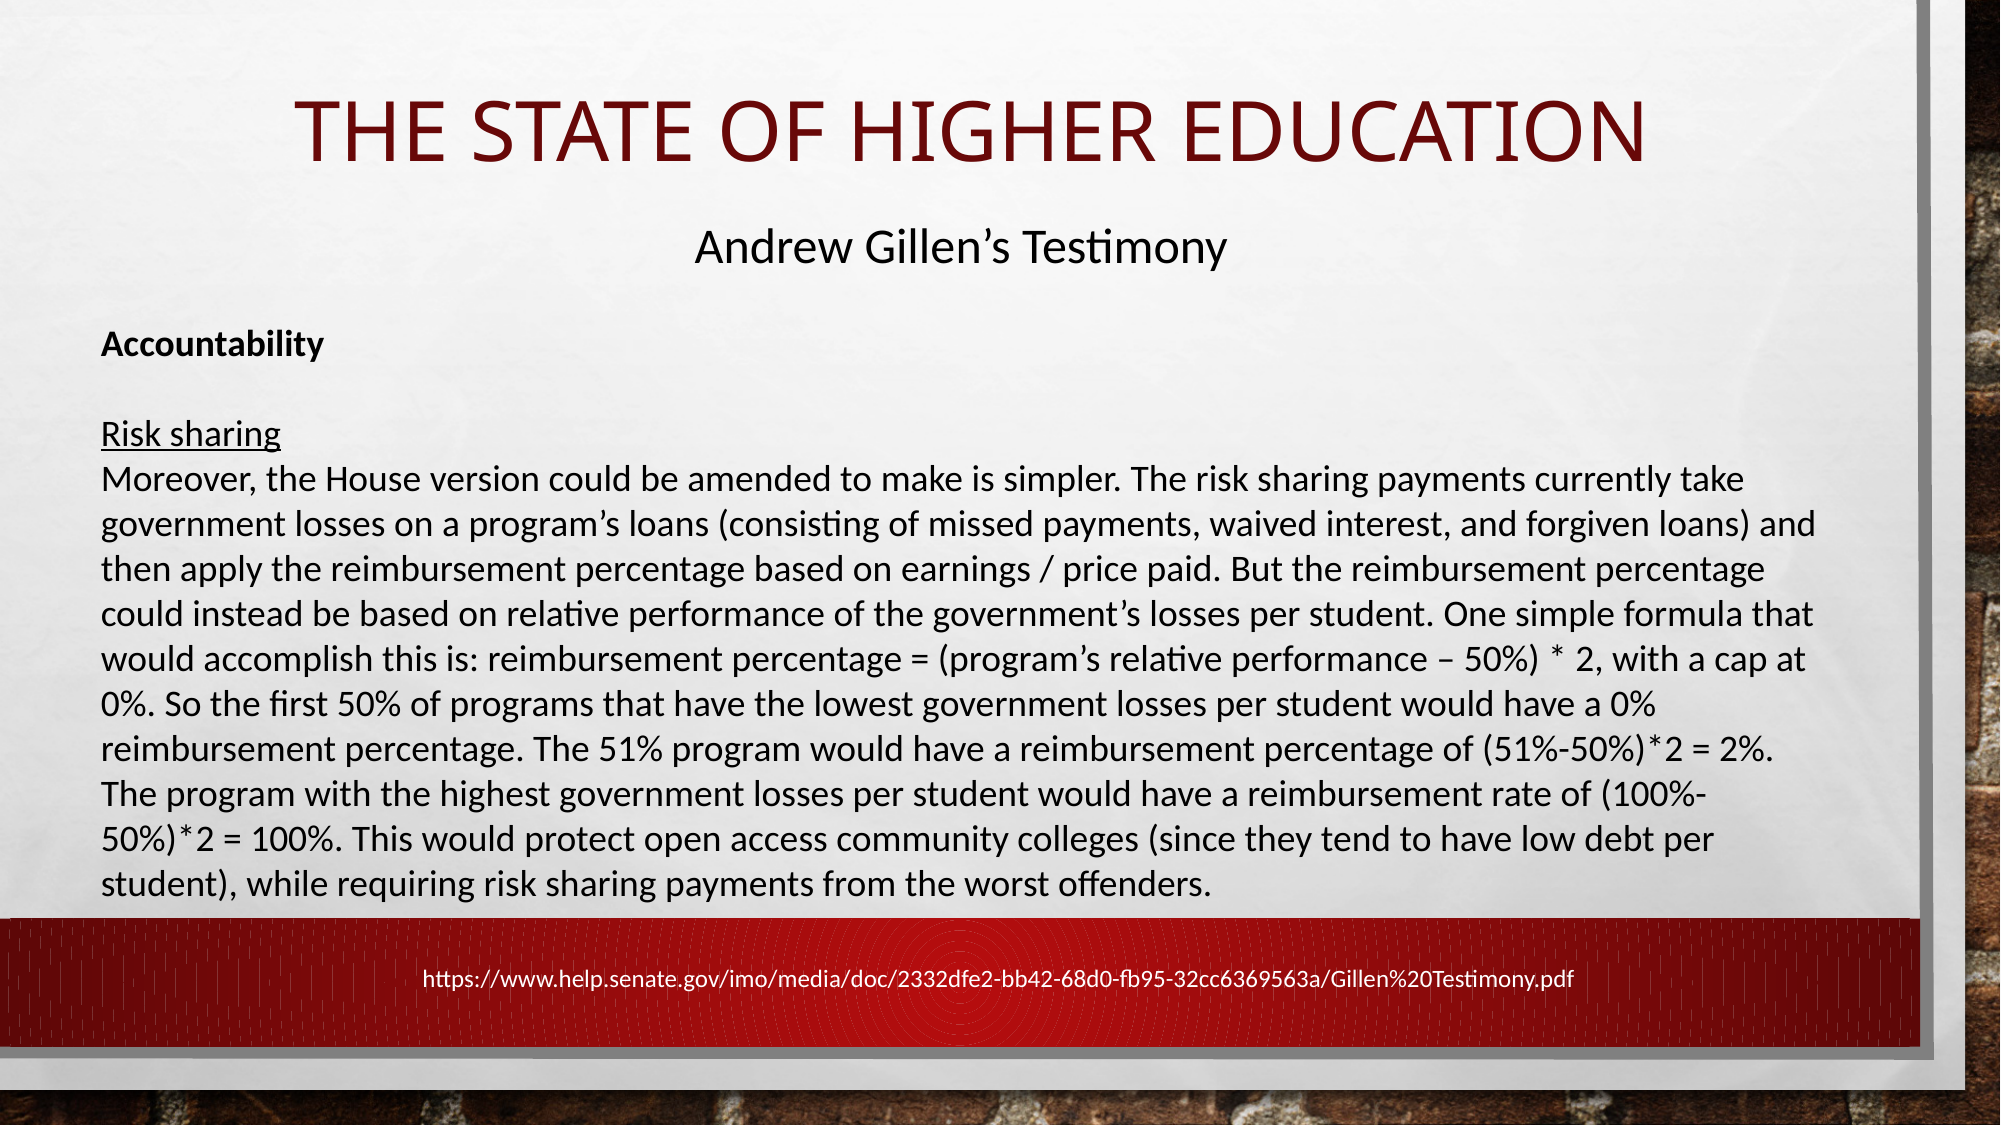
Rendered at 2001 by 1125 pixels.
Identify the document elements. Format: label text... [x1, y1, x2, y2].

picture [0, 0, 2000, 1125]
text_box https://www.help.senate.gov/imo/media/doc/2332dfe2-bb42-68d0-fb95-32cc6369563a/Gillen%20Testimony.pdf [407, 954, 1593, 1000]
title The State of Higher Education [86, 53, 1837, 206]
text_box Andrew Gillen’s Testimony Accountability Risk sharing Moreover, the House version could be amended to make is simpler. The risk sharing payments currently take government losses on a program’s loans (consisting of missed payments, waived interest, and forgiven loans) and then apply the reimbursement percentage based on earnings / price paid. But the reimbursement percentage could instead be based on relative performance of the government’s losses per student. One simple formula that would accomplish this is: reimbursement percentage = (program’s relative performance – 50%) * 2, with a cap at 0%. So the first 50% of programs that have the lowest government losses per student would have a 0% reimbursement percentage. The 51% program would have a reimbursement percentage of (51%-50%)*2 = 2%. The program with the highest government losses per student would have a reimbursement rate of (100%-50%)*2 = 100%. This would protect open access community colleges (since they tend to have low debt per student), while requiring risk sharing payments from the worst offenders. [86, 206, 1837, 912]
